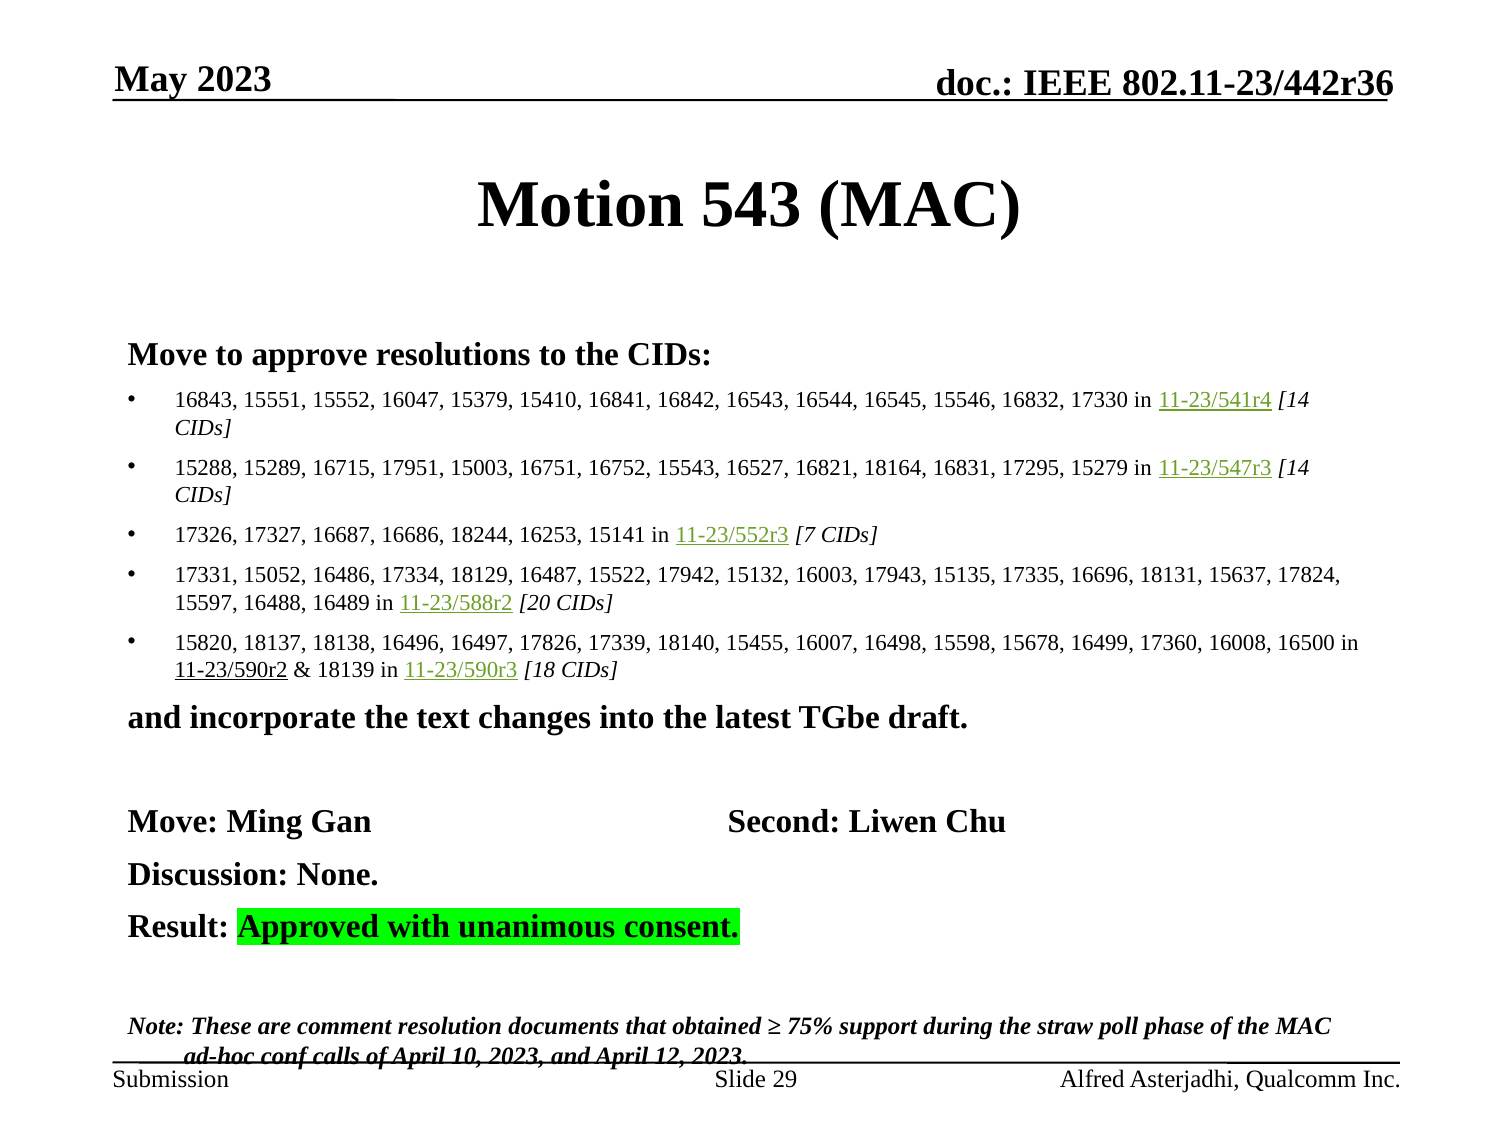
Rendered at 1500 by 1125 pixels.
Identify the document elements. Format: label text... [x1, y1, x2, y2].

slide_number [114, 54, 423, 100]
footer Alfred Asterjadhi, Qualcomm Inc. [878, 1061, 1402, 1093]
list Move to approve resolutions to the CIDs: 16843, 15551, 15552, 16047, 15379, 15410, 16841, 16842, 16543, 16544, 16545, 15546, 16832, 17330 in 11-23/541r4 [14 CIDs] 15288, 15289, 16715, 17951, 15003, 16751, 16752, 15543, 16527, 16821, 18164, 16831, 17295, 15279 in 11-23/547r3 [14 CIDs] 17326, 17327, 16687, 16686, 18244, 16253, 15141 in 11-23/552r3 [7 CIDs] 17331, 15052, 16486, 17334, 18129, 16487, 15522, 17942, 15132, 16003, 17943, 15135, 17335, 16696, 18131, 15637, 17824, 15597, 16488, 16489 in 11-23/588r2 [20 CIDs] 15820, 18137, 18138, 16496, 16497, 17826, 17339, 18140, 15455, 16007, 16498, 15598, 15678, 16499, 17360, 16008, 16500 in 11-23/590r2 & 18139 in 11-23/590r3 [18 CIDs] and incorporate the text changes into the latest TGbe draft. Move: Ming Gan Second: Liwen Chu Discussion: None. Result: Approved with unanimous consent. Note: These are comment resolution documents that obtained ≥ 75% support during the straw poll phase of the MAC ad-hoc conf calls of April 10, 2023, and April 12, 2023. [112, 324, 1388, 1063]
slide_number Slide 29 [712, 1061, 800, 1123]
title Motion 543 (MAC) [112, 112, 1388, 288]
